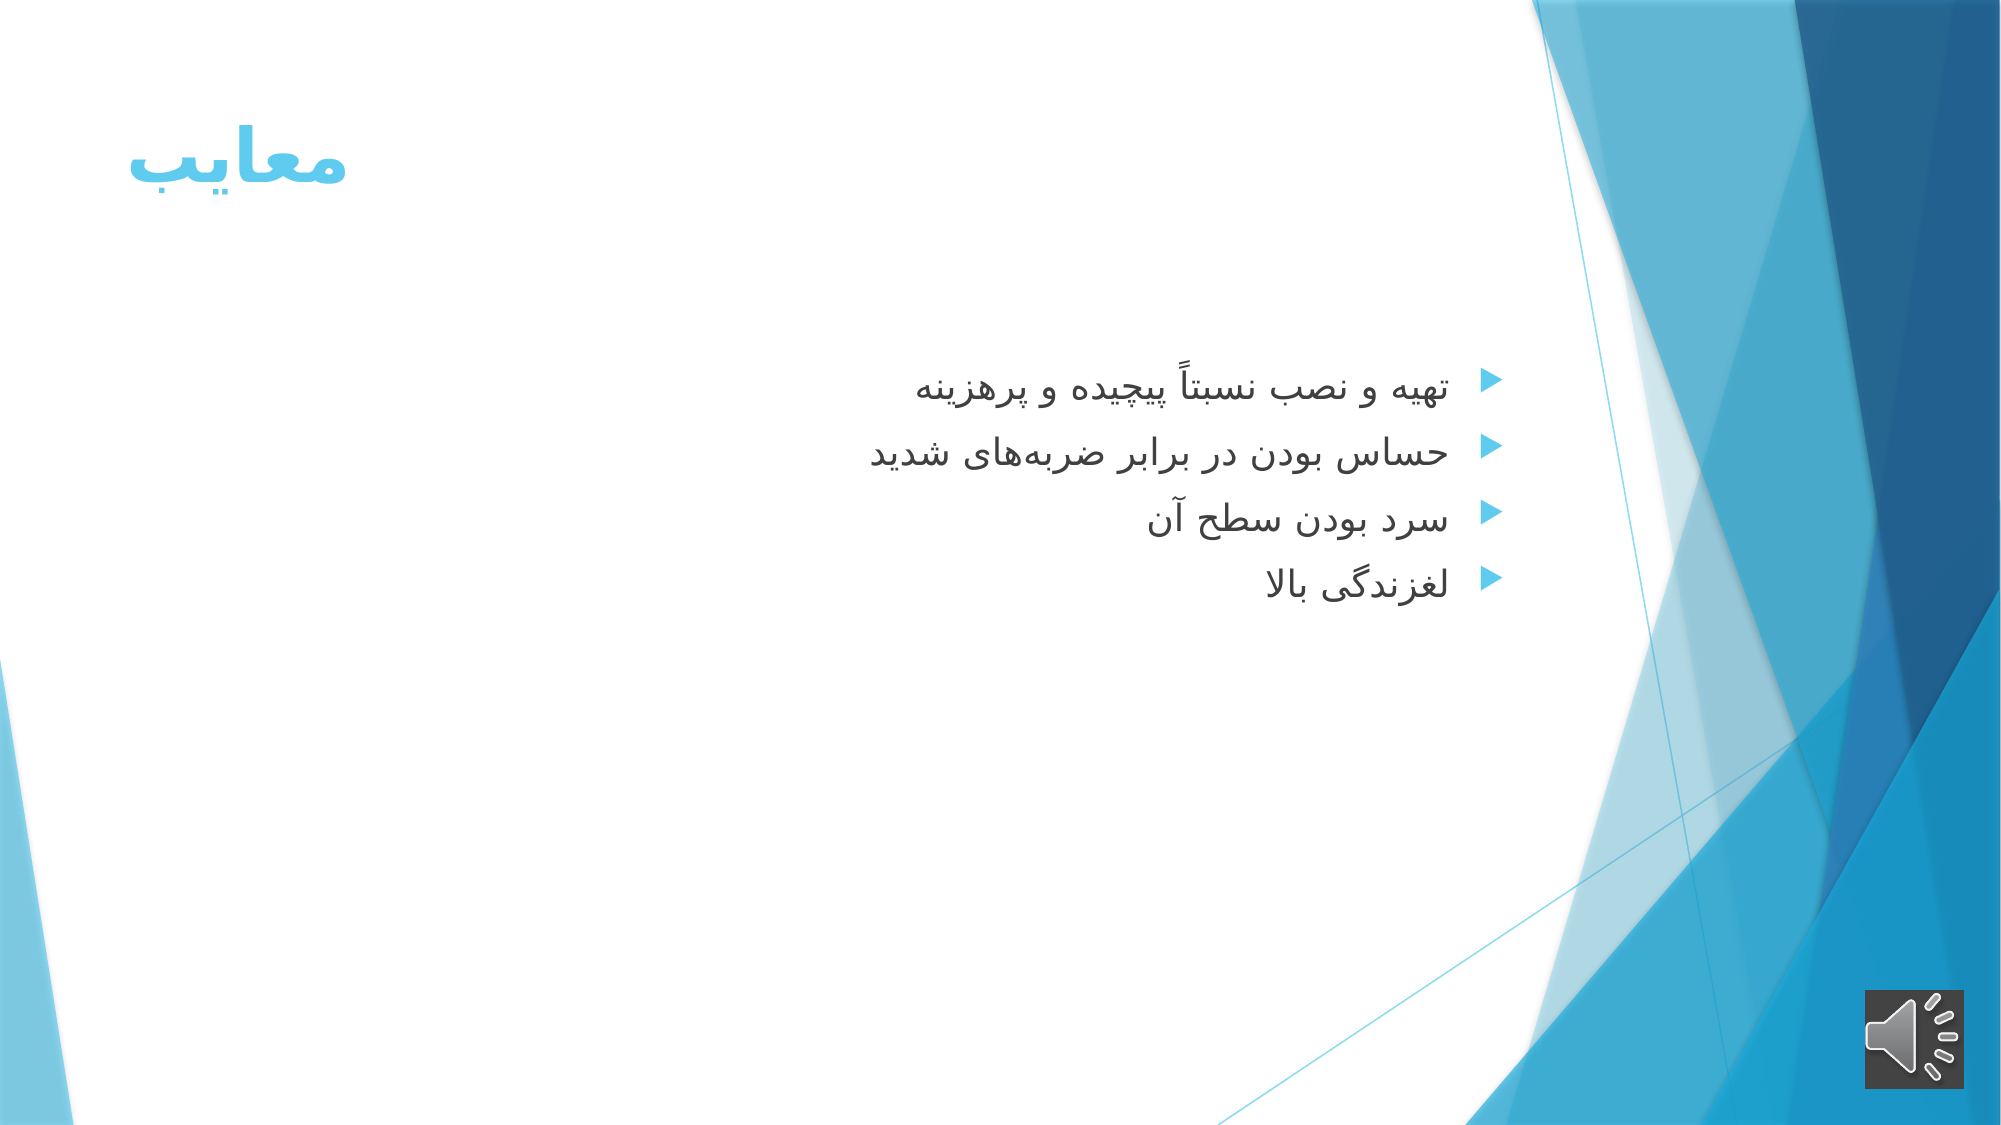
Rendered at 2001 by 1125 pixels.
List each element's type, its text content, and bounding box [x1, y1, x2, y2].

title معایب [111, 99, 1522, 317]
list تهیه و نصب نسبتاً پیچیده و پرهزینه حساس بودن در برابر ضربه‌های شدید سرد بودن سطح آن لغزندگی بالا [111, 354, 1522, 992]
picture [1864, 989, 1966, 1091]
